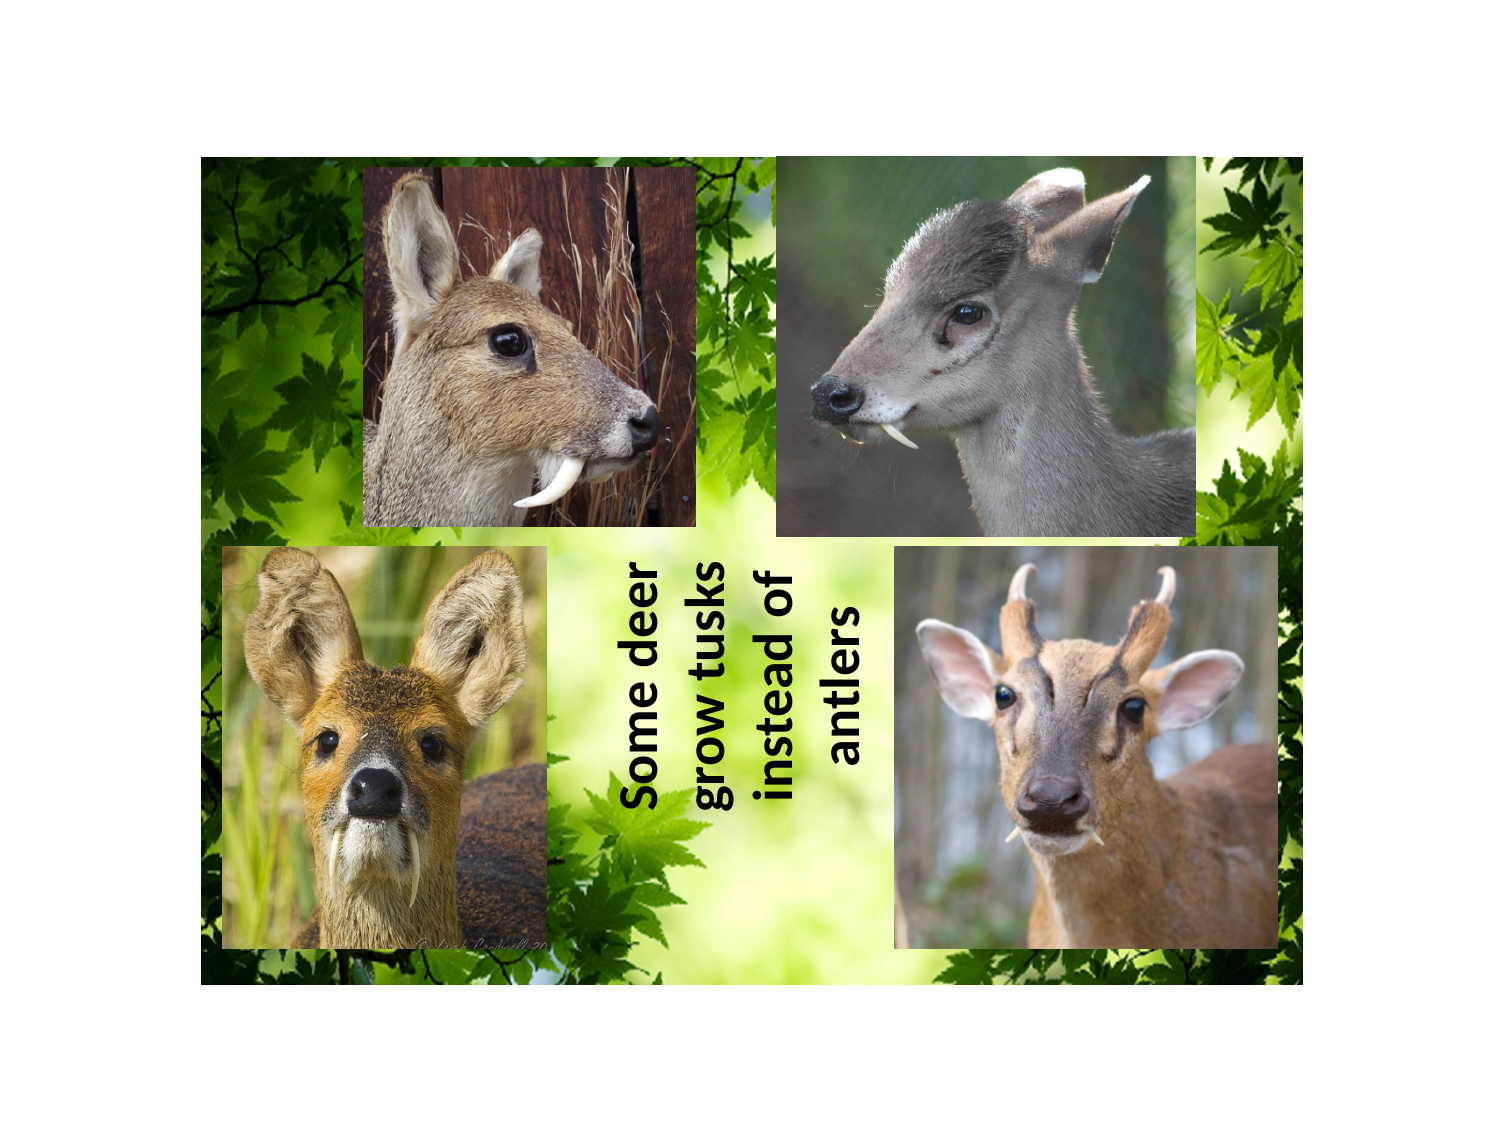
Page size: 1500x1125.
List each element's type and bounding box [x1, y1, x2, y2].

picture [200, 156, 1303, 985]
list [222, 545, 547, 949]
